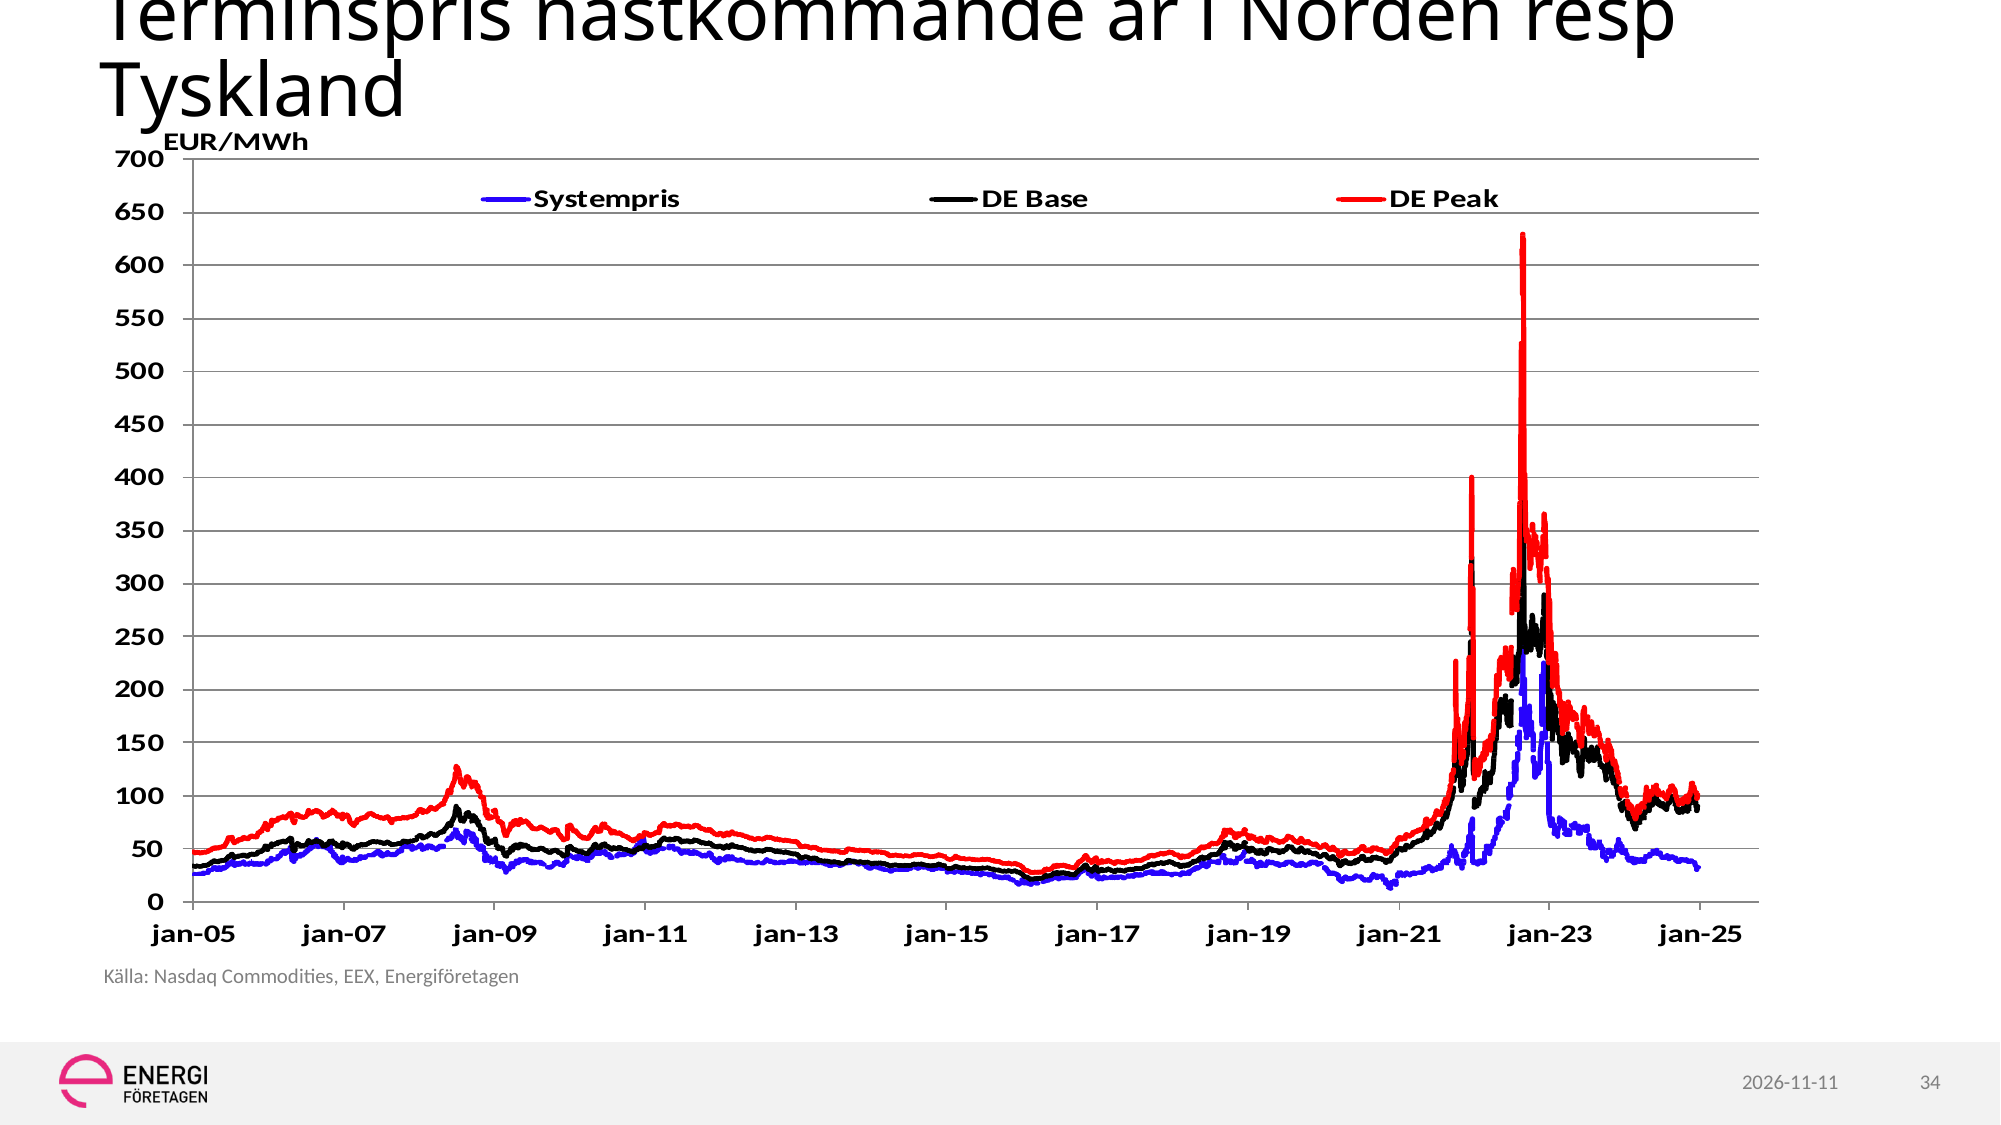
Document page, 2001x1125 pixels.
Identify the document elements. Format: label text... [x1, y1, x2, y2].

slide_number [1742, 1068, 1854, 1099]
picture [59, 1054, 207, 1108]
slide_number 34 [1882, 1068, 1941, 1099]
picture [94, 115, 1811, 987]
title Terminspris nästkommande år i Norden resp Tyskland [99, 30, 1900, 132]
